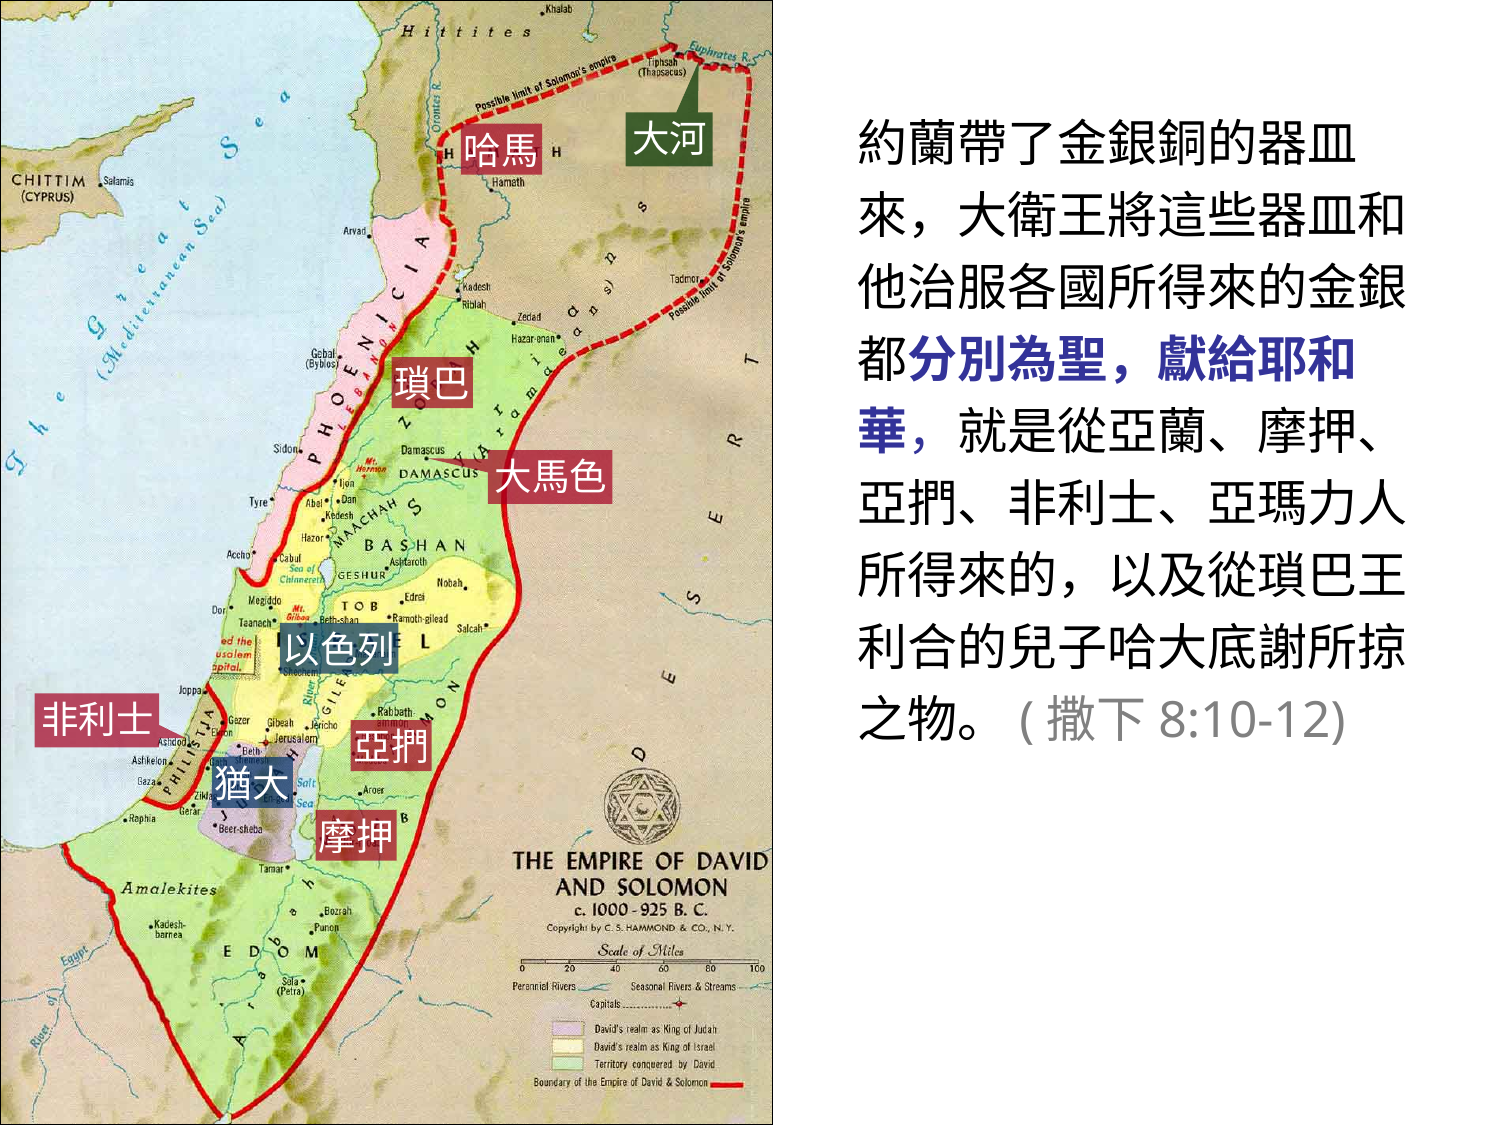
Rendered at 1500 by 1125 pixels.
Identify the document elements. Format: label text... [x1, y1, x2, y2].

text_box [427, 449, 613, 509]
picture [0, 0, 773, 1125]
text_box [34, 693, 186, 752]
text_box 約蘭帶了金銀銅的器皿來，大衛王將這些器皿和他治服各國所得來的金銀都分別為聖，獻給耶和華，就是從亞蘭、摩押、亞捫、非利士、亞瑪力人所得來的，以及從瑣巴王利合的兒子哈大底謝所掠之物。(撒下8:10-12) [849, 92, 1418, 755]
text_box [625, 61, 713, 171]
